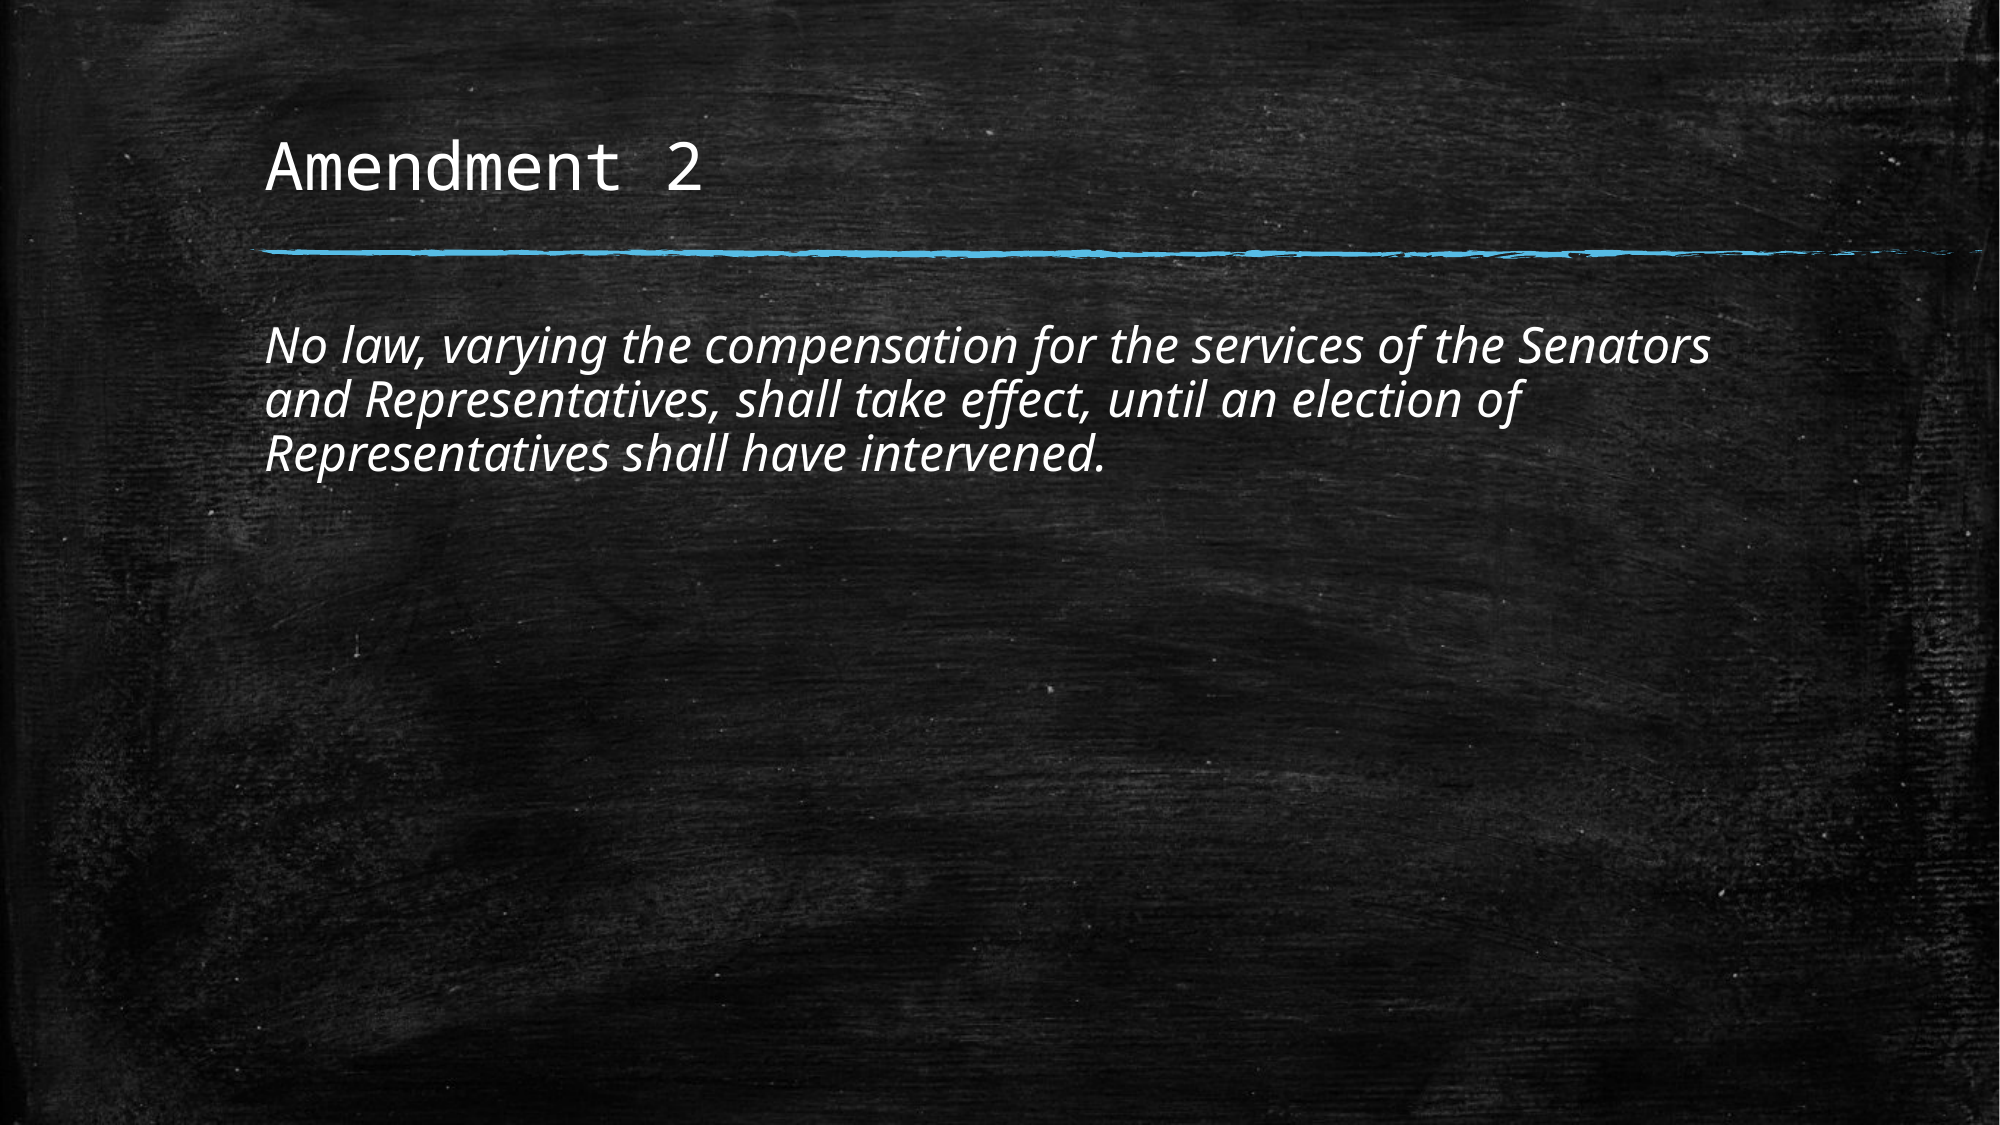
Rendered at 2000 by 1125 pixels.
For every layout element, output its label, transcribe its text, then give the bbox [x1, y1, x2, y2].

title Amendment 2 [249, 45, 1750, 213]
list No law, varying the compensation for the services of the Senators and Representatives, shall take effect, until an election of Representatives shall have intervened. [249, 312, 1750, 1013]
